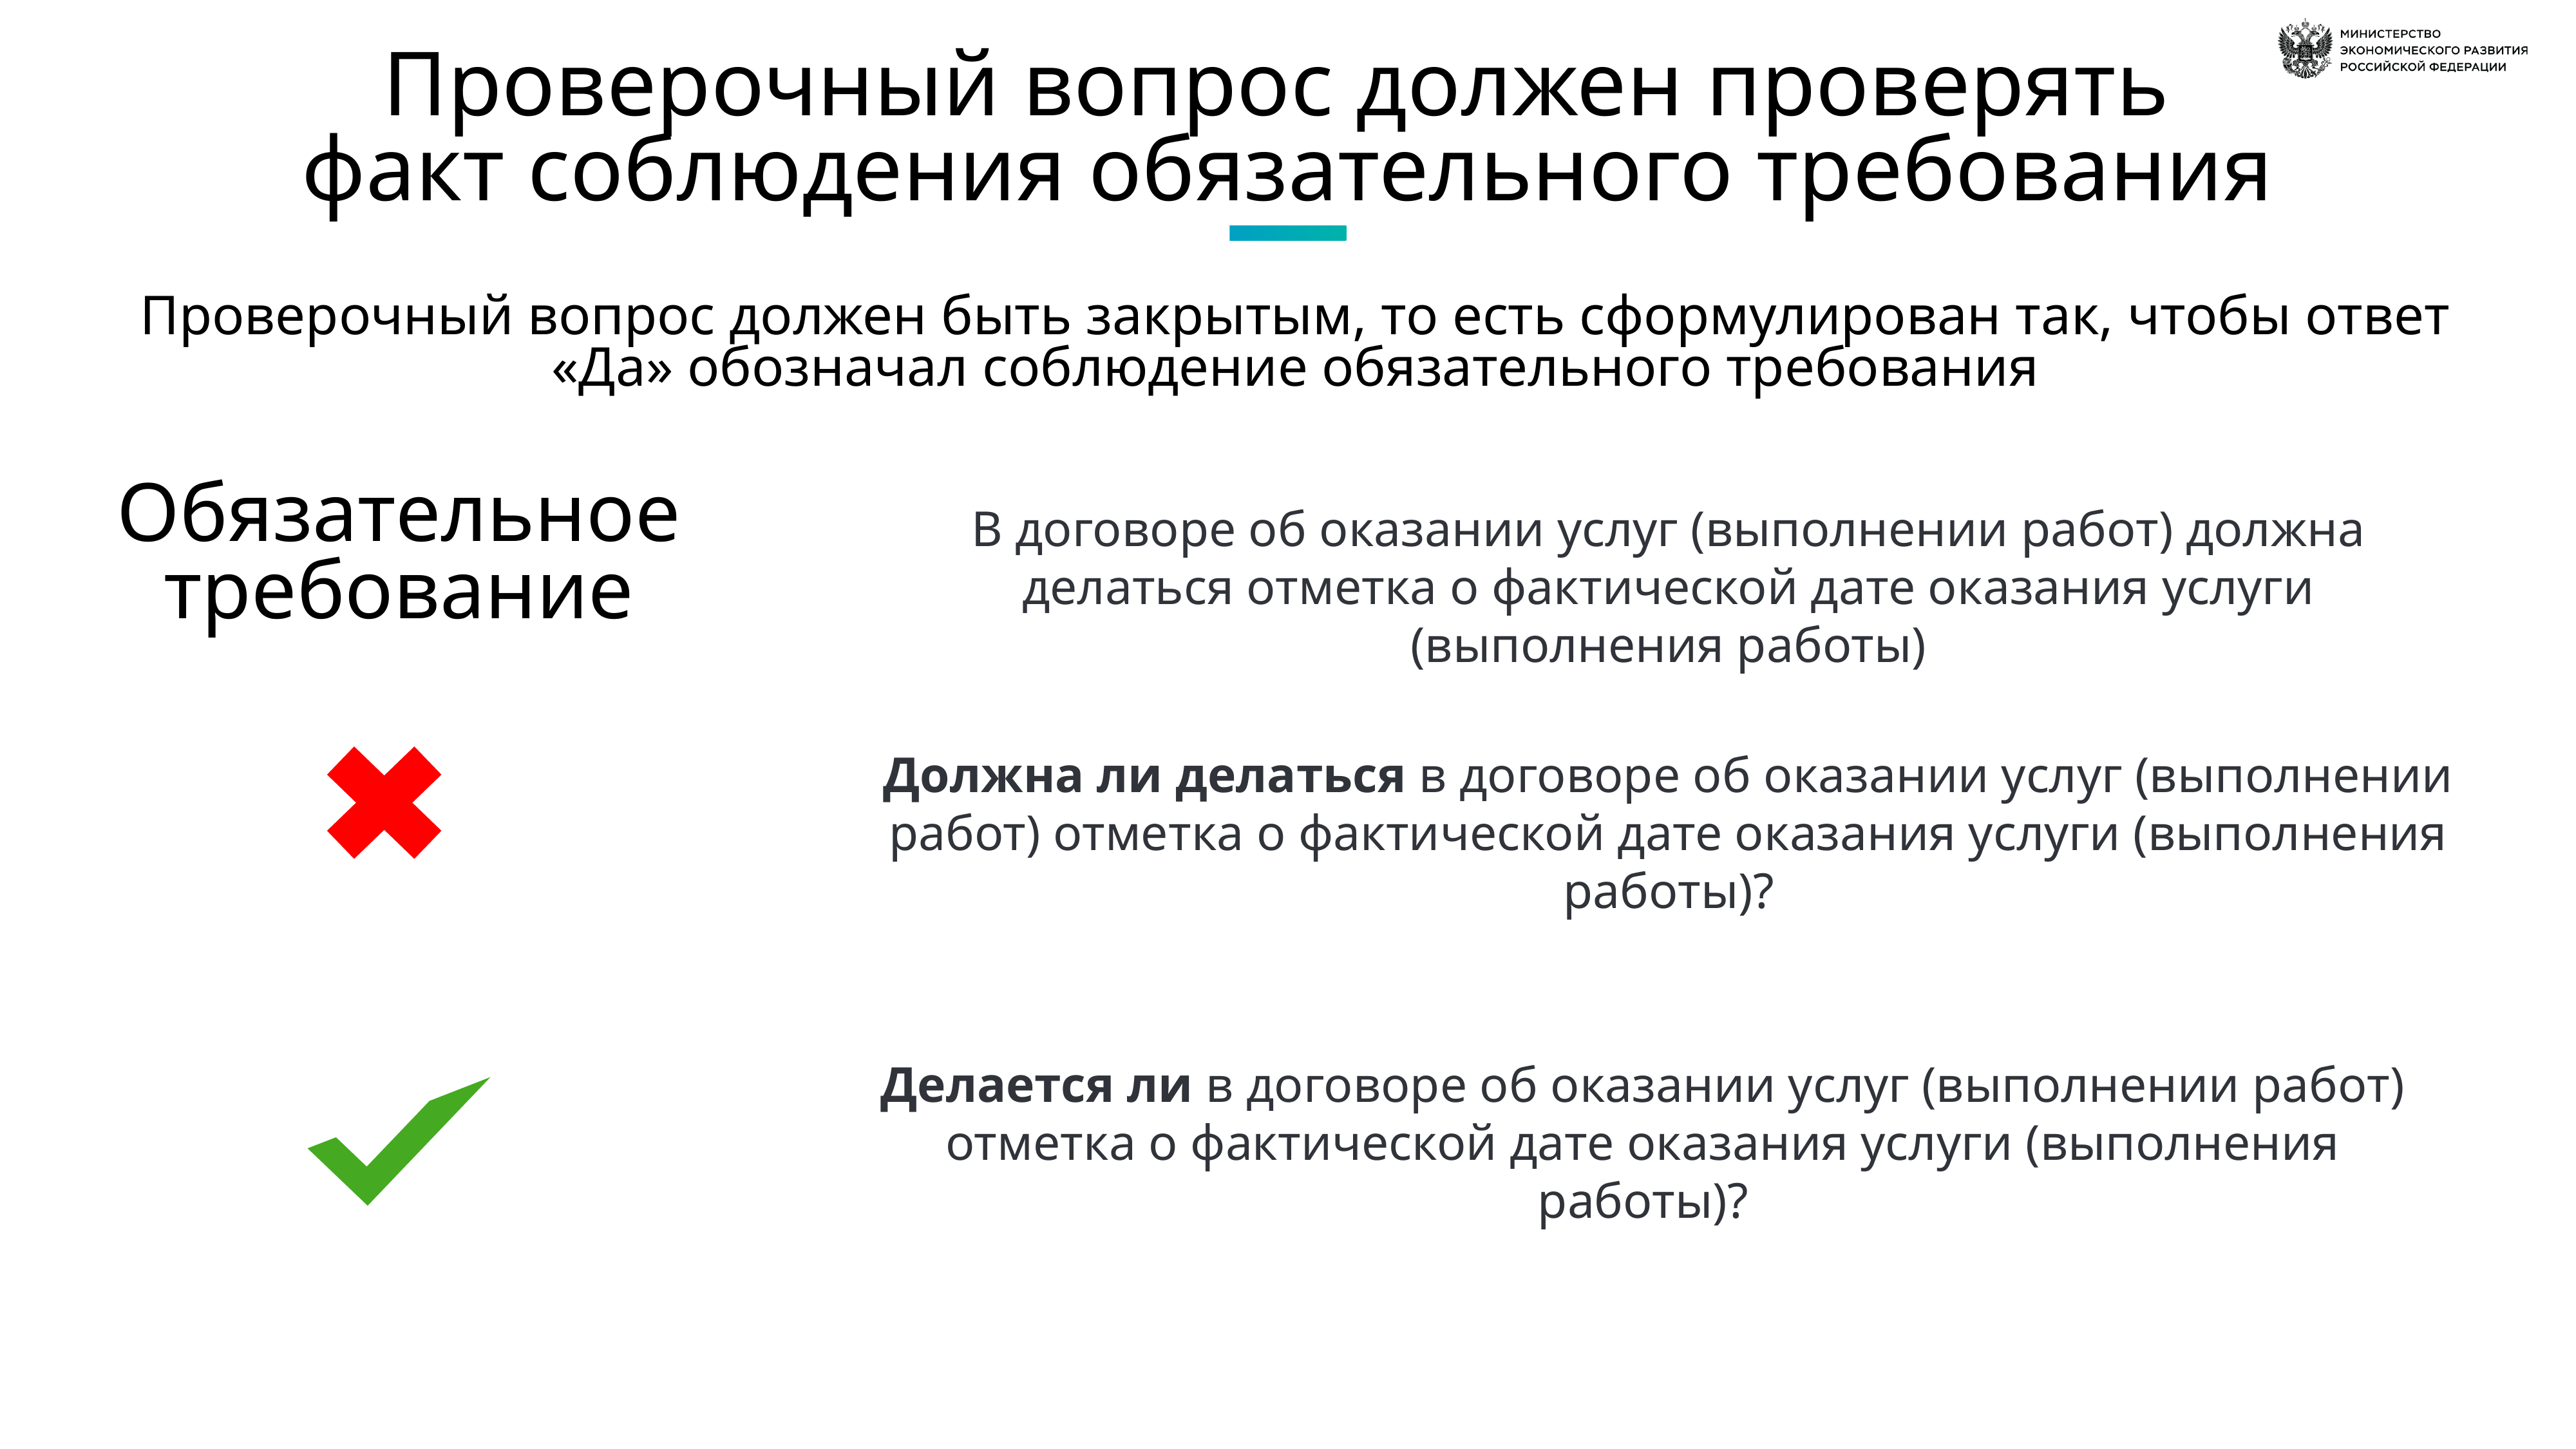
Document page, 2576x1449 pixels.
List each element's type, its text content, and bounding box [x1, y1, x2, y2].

title Проверочный вопрос должен проверять факт соблюдения обязательного требования [70, 5, 2506, 260]
text_box [307, 1077, 491, 1206]
text_box Делается ли в договоре об оказании услуг (выполнении работ) отметка о фактической дате оказания услуги (выполнения работы)? [828, 1049, 2458, 1233]
text_box Должна ли делаться в договоре об оказании услуг (выполнении работ) отметка о фактической дате оказания услуги (выполнения работы)? [853, 739, 2484, 923]
text_box [328, 747, 440, 858]
text_box В договоре об оказании услуг (выполнении работ) должна делаться отметка о фактической дате оказания услуги (выполнения работы) [853, 493, 2484, 677]
text_box Обязательное требование [70, 430, 728, 684]
text_box Проверочный вопрос должен быть закрытым, то есть сформулирован так, чтобы ответ «Да» обозначал соблюдение обязательного требования [86, 288, 2506, 402]
picture [2278, 18, 2528, 79]
text_box [1229, 225, 1347, 241]
